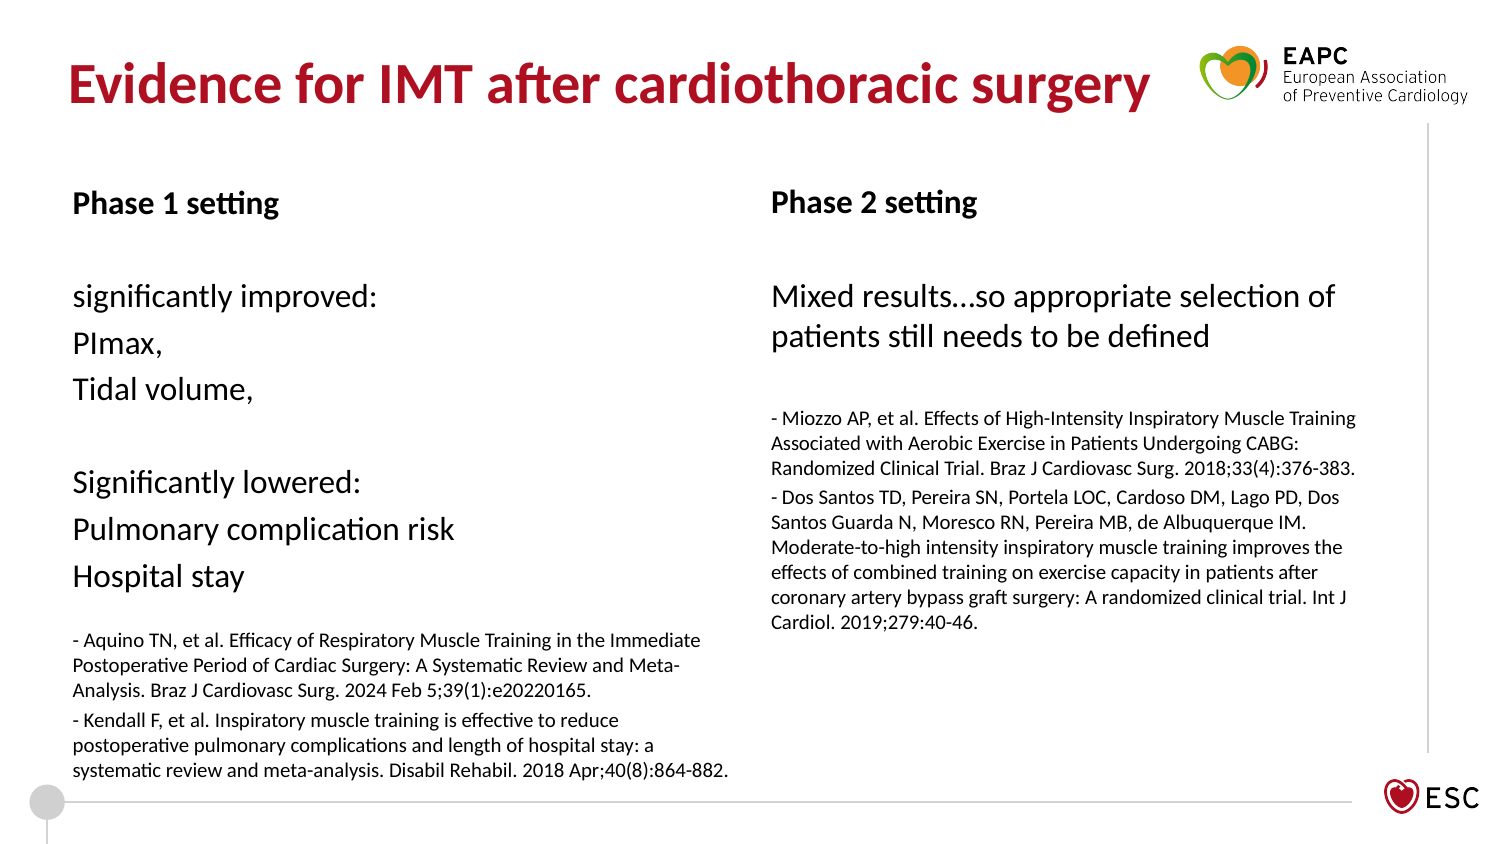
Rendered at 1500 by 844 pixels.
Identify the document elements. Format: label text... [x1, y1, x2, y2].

picture [1384, 779, 1479, 814]
list Evidence for IMT after cardiothoracic surgery [53, 55, 1176, 127]
text_box Phase 2 setting Mixed results…so appropriate selection of patients still needs to be defined - Miozzo AP, et al. Effects of High-Intensity Inspiratory Muscle Training Associated with Aerobic Exercise in Patients Undergoing CABG: Randomized Clinical Trial. Braz J Cardiovasc Surg. 2018;33(4):376-383. - Dos Santos TD, Pereira SN, Portela LOC, Cardoso DM, Lago PD, Dos Santos Guarda N, Moresco RN, Pereira MB, de Albuquerque IM. Moderate-to-high intensity inspiratory muscle training improves the effects of combined training on exercise capacity in patients after coronary artery bypass graft surgery: A randomized clinical trial. Int J Cardiol. 2019;279:40-46. [750, 173, 1400, 781]
picture [1183, 29, 1485, 123]
text_box Phase 1 setting significantly improved: PImax, Tidal volume, Significantly lowered: Pulmonary complication risk Hospital stay - Aquino TN, et al. Efficacy of Respiratory Muscle Training in the Immediate Postoperative Period of Cardiac Surgery: A Systematic Review and Meta-Analysis. Braz J Cardiovasc Surg. 2024 Feb 5;39(1):e20220165. - Kendall F, et al. Inspiratory muscle training is effective to reduce postoperative pulmonary complications and length of hospital stay: a systematic review and meta-analysis. Disabil Rehabil. 2018 Apr;40(8):864-882. [51, 173, 750, 789]
